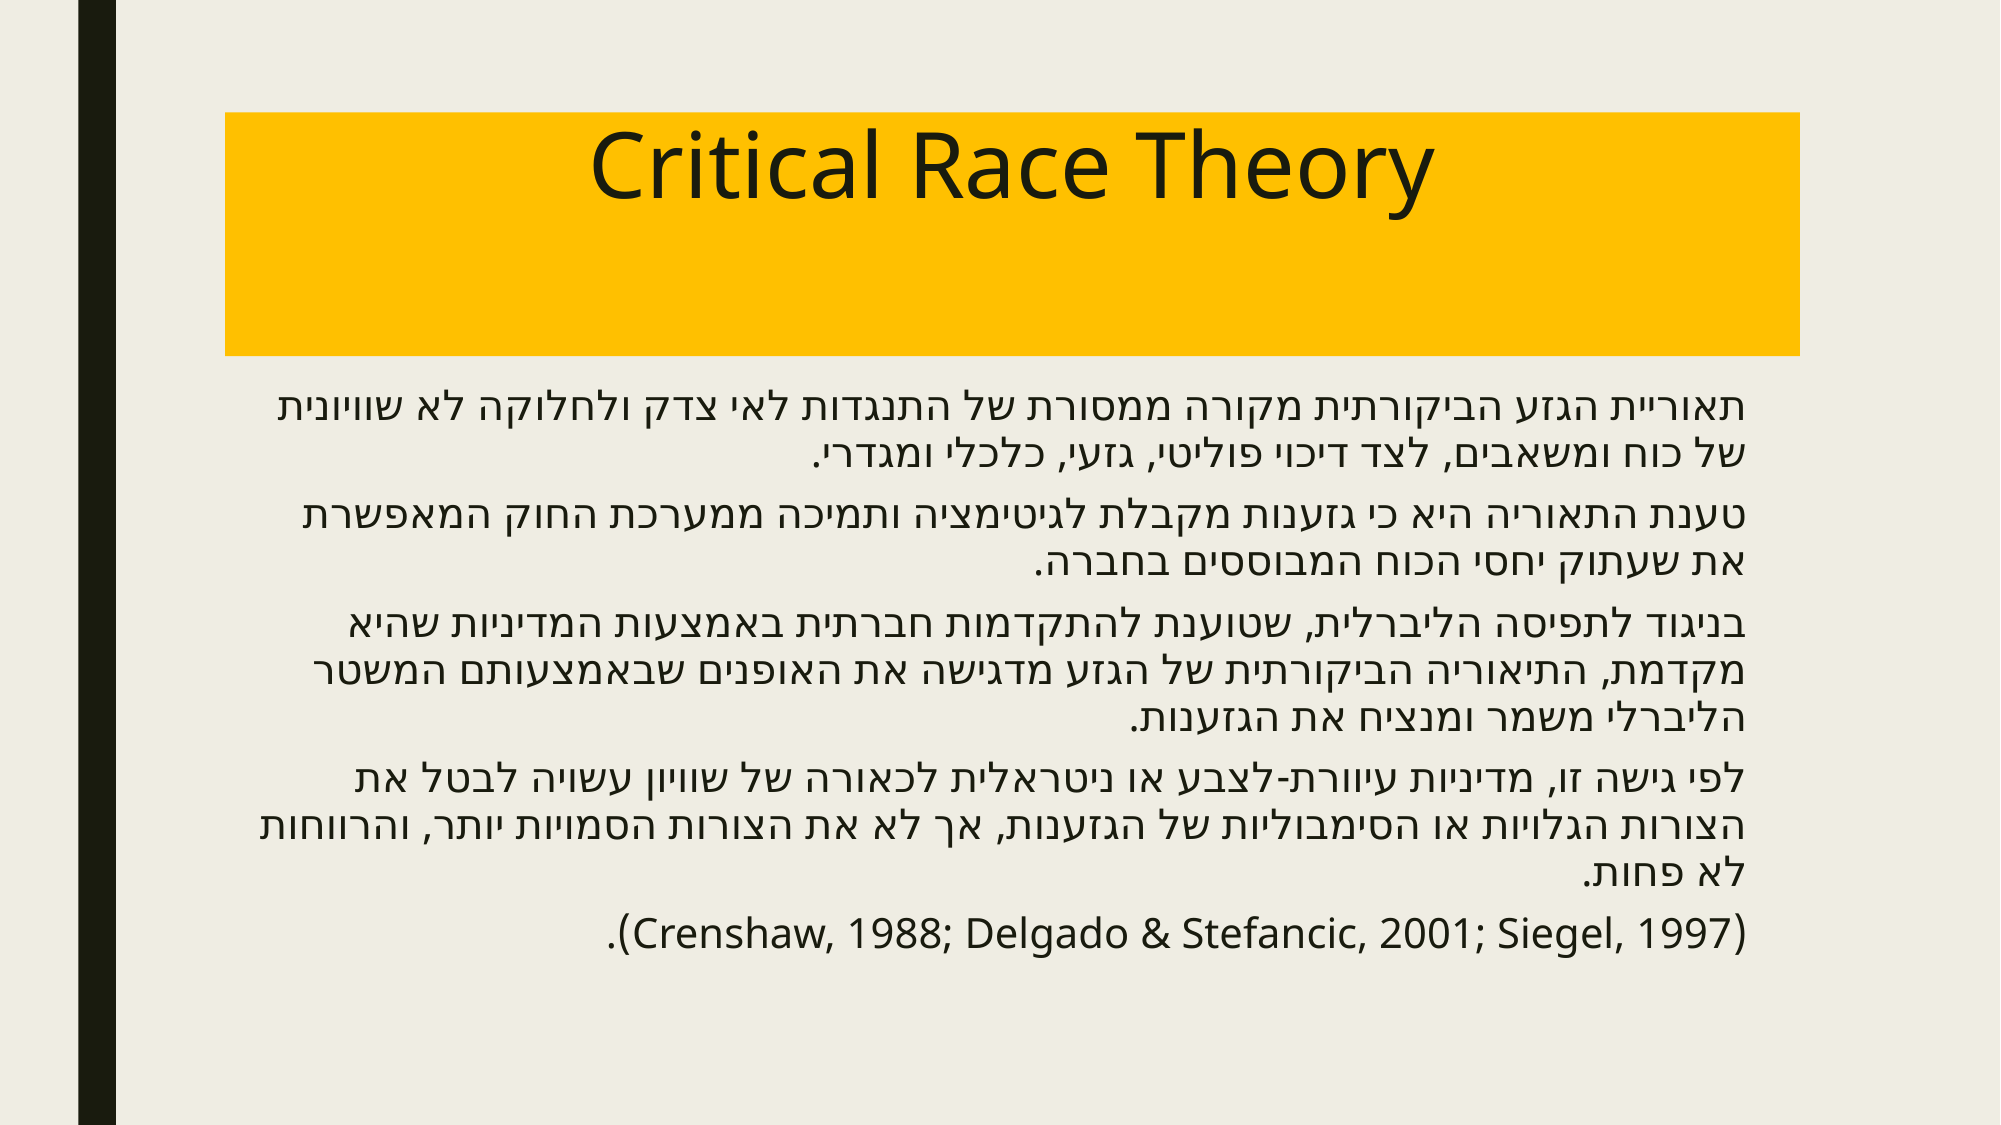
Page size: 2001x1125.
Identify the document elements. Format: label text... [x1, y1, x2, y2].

list תאוריית הגזע הביקורתית מקורה ממסורת של התנגדות לאי צדק ולחלוקה לא שוויונית של כוח ומשאבים, לצד דיכוי פוליטי, גזעי, כלכלי ומגדרי. טענת התאוריה היא כי גזענות מקבלת לגיטימציה ותמיכה ממערכת החוק המאפשרת את שעתוק יחסי הכוח המבוססים בחברה. בניגוד לתפיסה הליברלית, שטוענת להתקדמות חברתית באמצעות המדיניות שהיא מקדמת, התיאוריה הביקורתית של הגזע מדגישה את האופנים שבאמצעותם המשטר הליברלי משמר ומנציח את הגזענות. לפי גישה זו, מדיניות עיוורת-לצבע או ניטראלית לכאורה של שוויון עשויה לבטל את הצורות הגלויות או הסימבוליות של הגזענות, אך לא את הצורות הסמויות יותר, והרווחות לא פחות. (Crenshaw, 1988; Delgado & Stefancic, 2001; Siegel, 1997). [225, 375, 1800, 963]
title Critical Race Theory [225, 112, 1800, 357]
